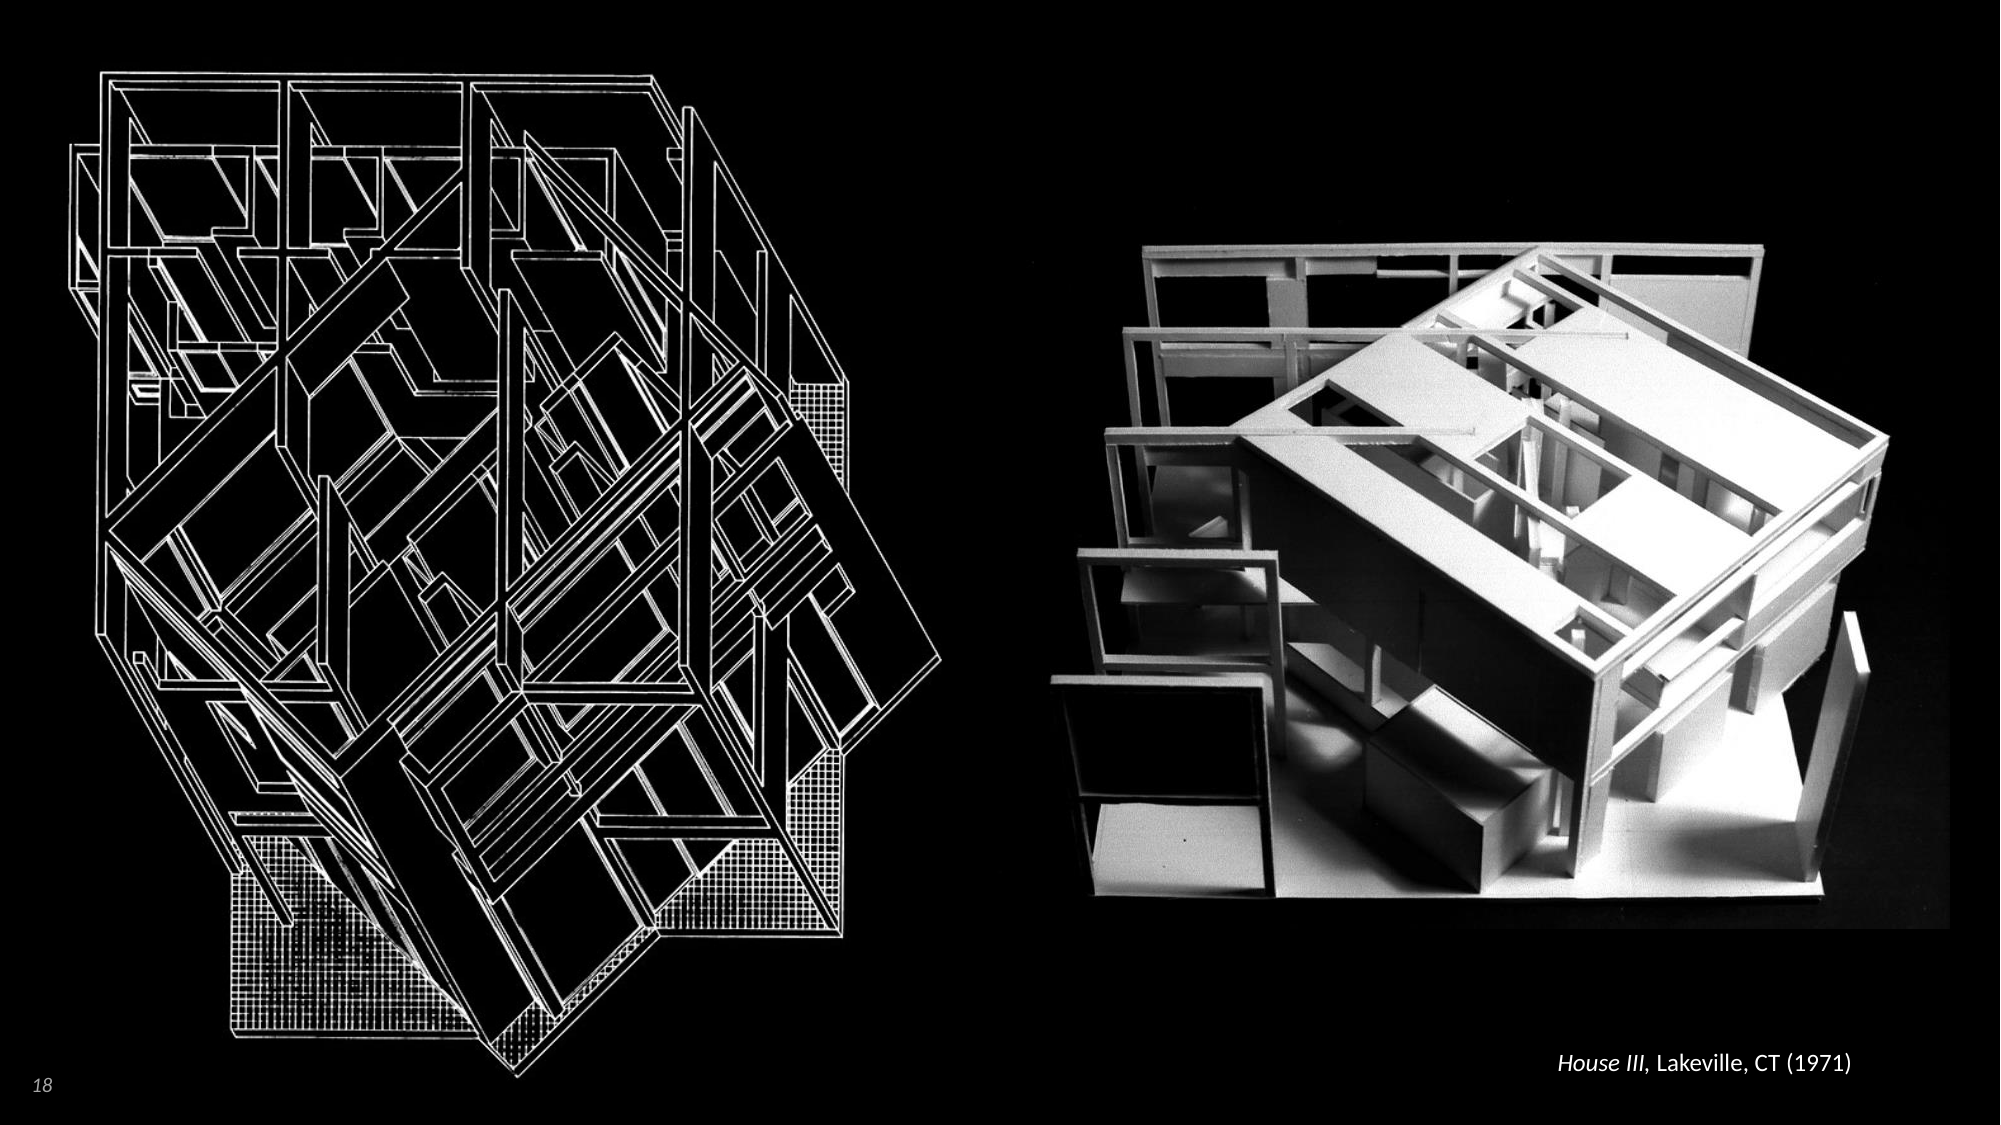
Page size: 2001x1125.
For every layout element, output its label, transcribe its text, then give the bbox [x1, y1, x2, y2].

picture [29, 26, 966, 1098]
slide_number 18 [16, 1053, 467, 1114]
picture [978, 196, 1950, 929]
text_box House III, Lakeville, CT (1971) [1542, 1039, 1868, 1084]
